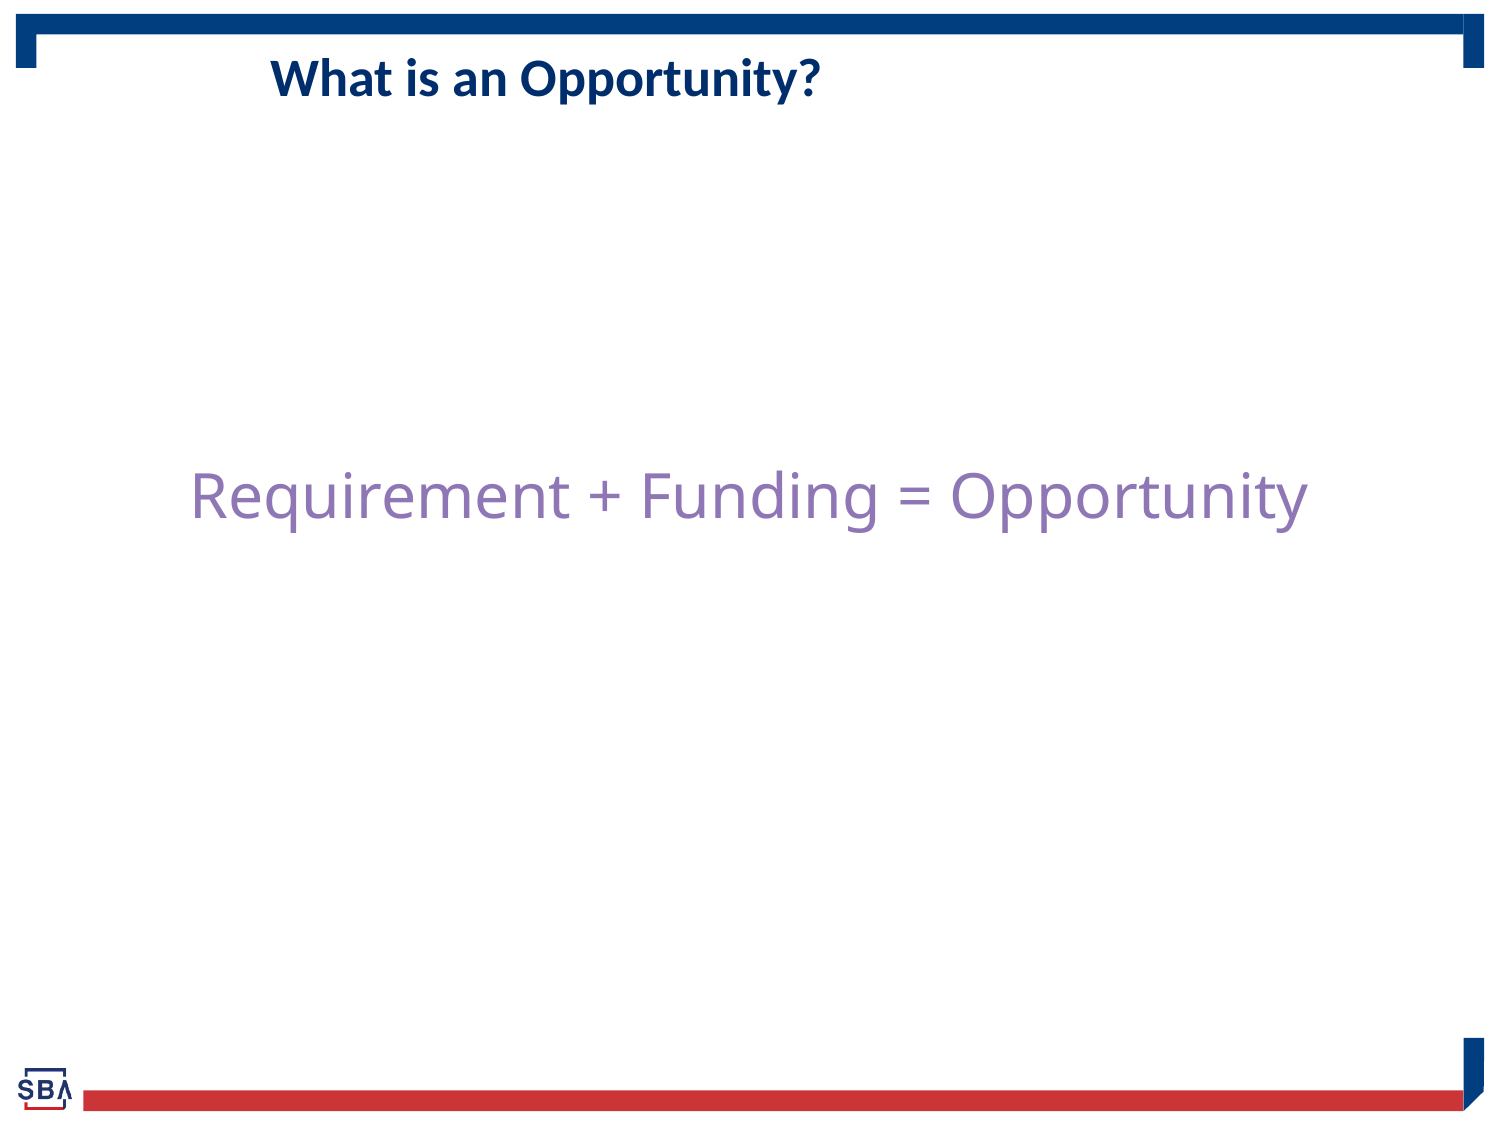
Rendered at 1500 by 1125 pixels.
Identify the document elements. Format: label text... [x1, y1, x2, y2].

picture [18, 1068, 72, 1110]
title What is an Opportunity? [270, 42, 1230, 109]
text_box Requirement + Funding = Opportunity [103, 416, 1397, 580]
